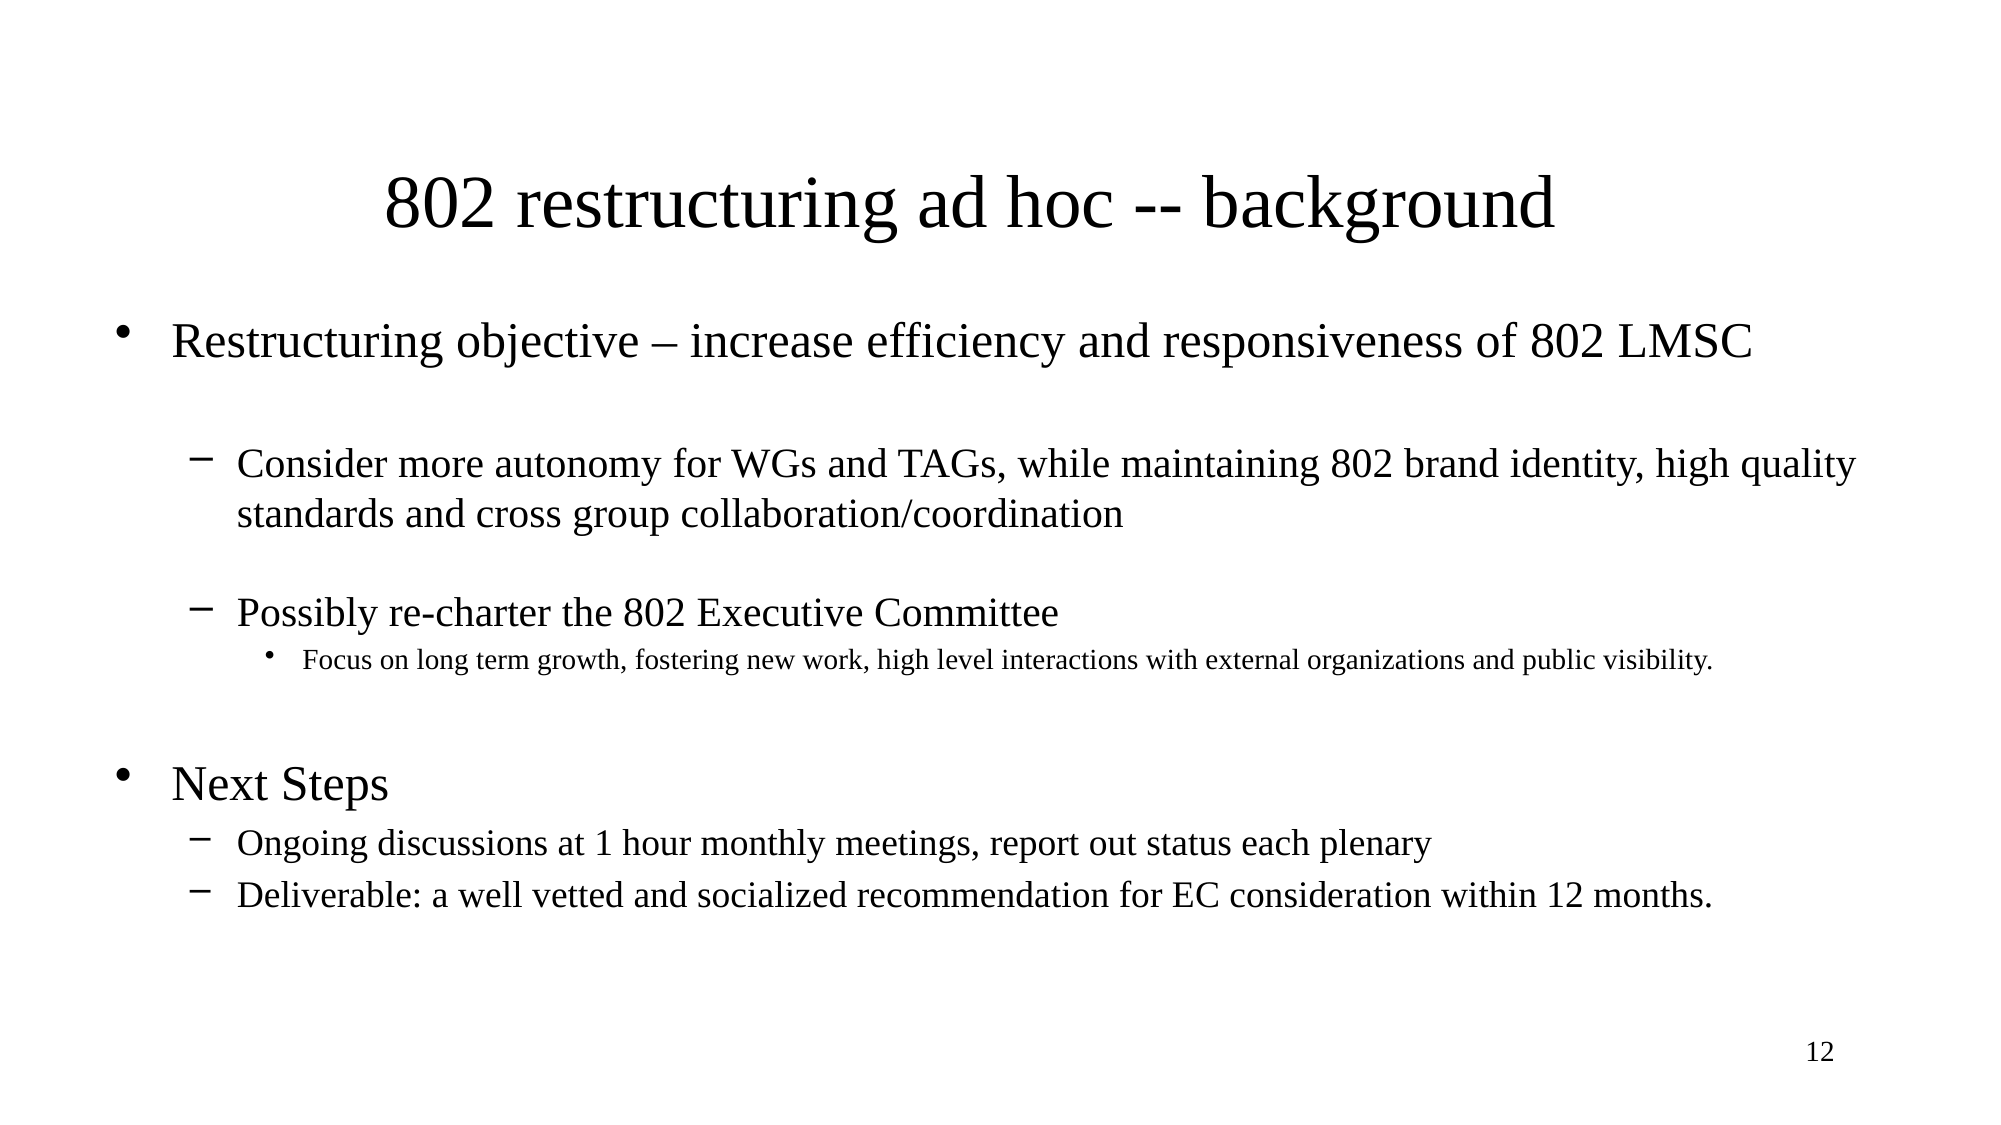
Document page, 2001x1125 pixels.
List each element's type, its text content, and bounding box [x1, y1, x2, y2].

slide_number 12 [1433, 1024, 1851, 1101]
title 802 restructuring ad hoc -- background [62, 99, 1901, 288]
list Restructuring objective – increase efficiency and responsiveness of 802 LMSC Consider more autonomy for WGs and TAGs, while maintaining 802 brand identity, high quality standards and cross group collaboration/coordination Possibly re-charter the 802 Executive Committee Focus on long term growth, fostering new work, high level interactions with external organizations and public visibility. Next Steps Ongoing discussions at 1 hour monthly meetings, report out status each plenary Deliverable: a well vetted and socialized recommendation for EC consideration within 12 months. [99, 299, 1888, 1063]
